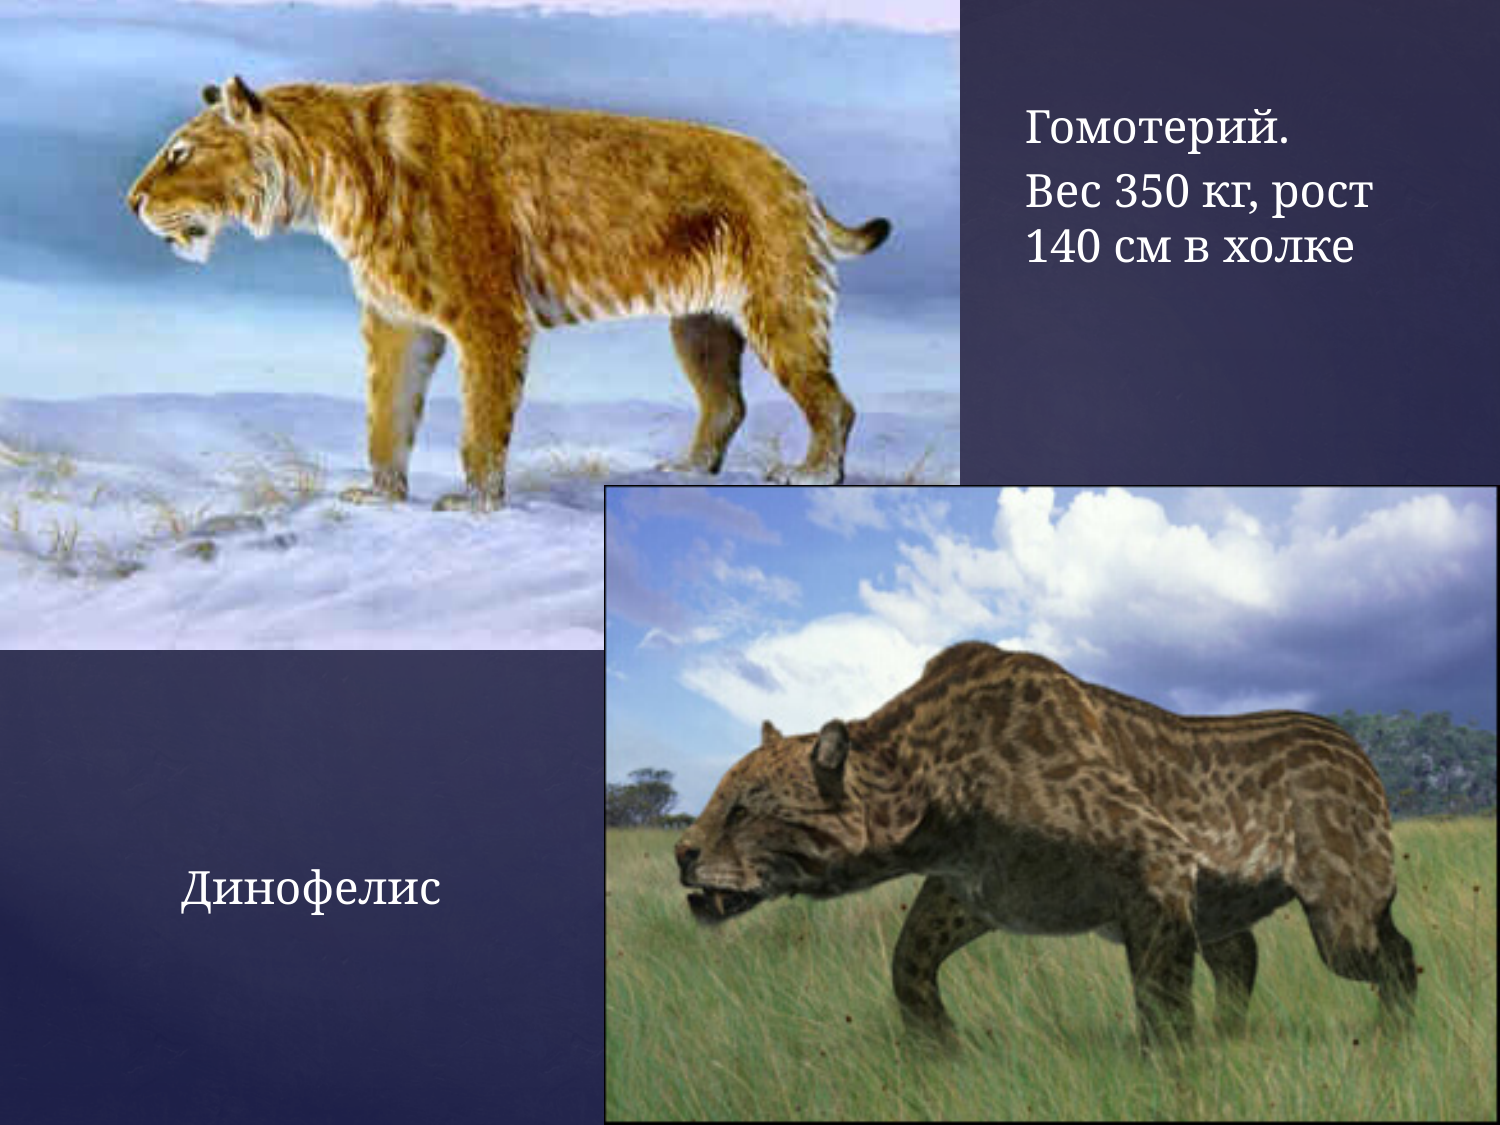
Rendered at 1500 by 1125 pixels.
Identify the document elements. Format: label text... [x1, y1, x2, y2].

list Динофелис [76, 786, 546, 941]
list Гомотерий. Вес 350 кг, рост 140 см в холке [1009, 19, 1424, 350]
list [604, 484, 1500, 1125]
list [0, 0, 961, 651]
